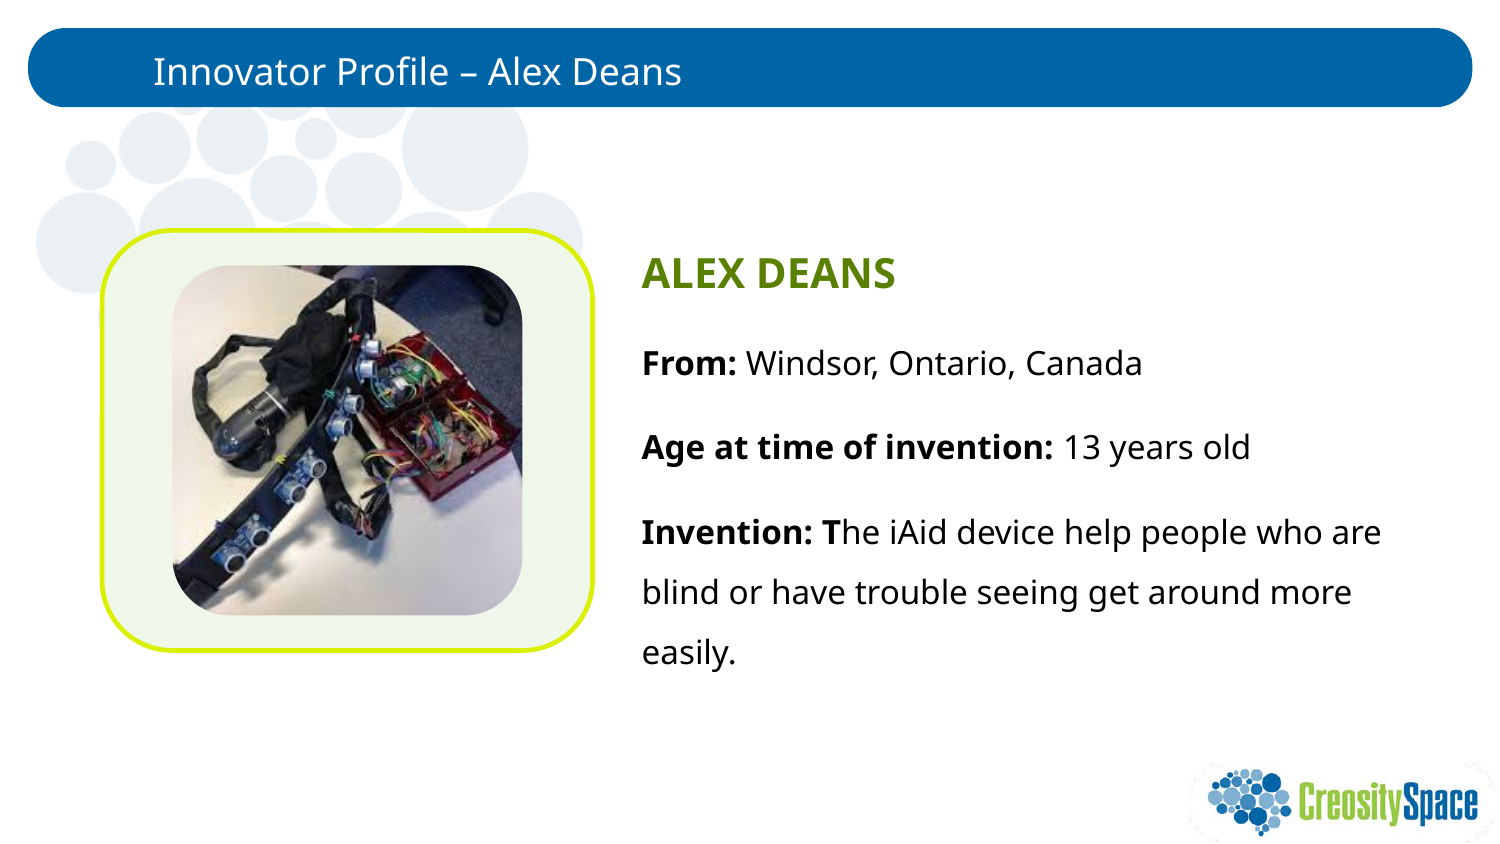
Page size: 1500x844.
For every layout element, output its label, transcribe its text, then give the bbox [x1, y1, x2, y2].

picture [1187, 762, 1497, 842]
picture [36, 94, 594, 502]
text_box [99, 228, 595, 653]
picture [172, 265, 523, 616]
title Innovator Profile – Alex Deans [153, 48, 1347, 95]
text_box ALEX DEANS From: Windsor, Ontario, Canada Age at time of invention: 13 years old Invention: The iAid device help people who are blind or have trouble seeing get around more easily. [626, 214, 1446, 679]
